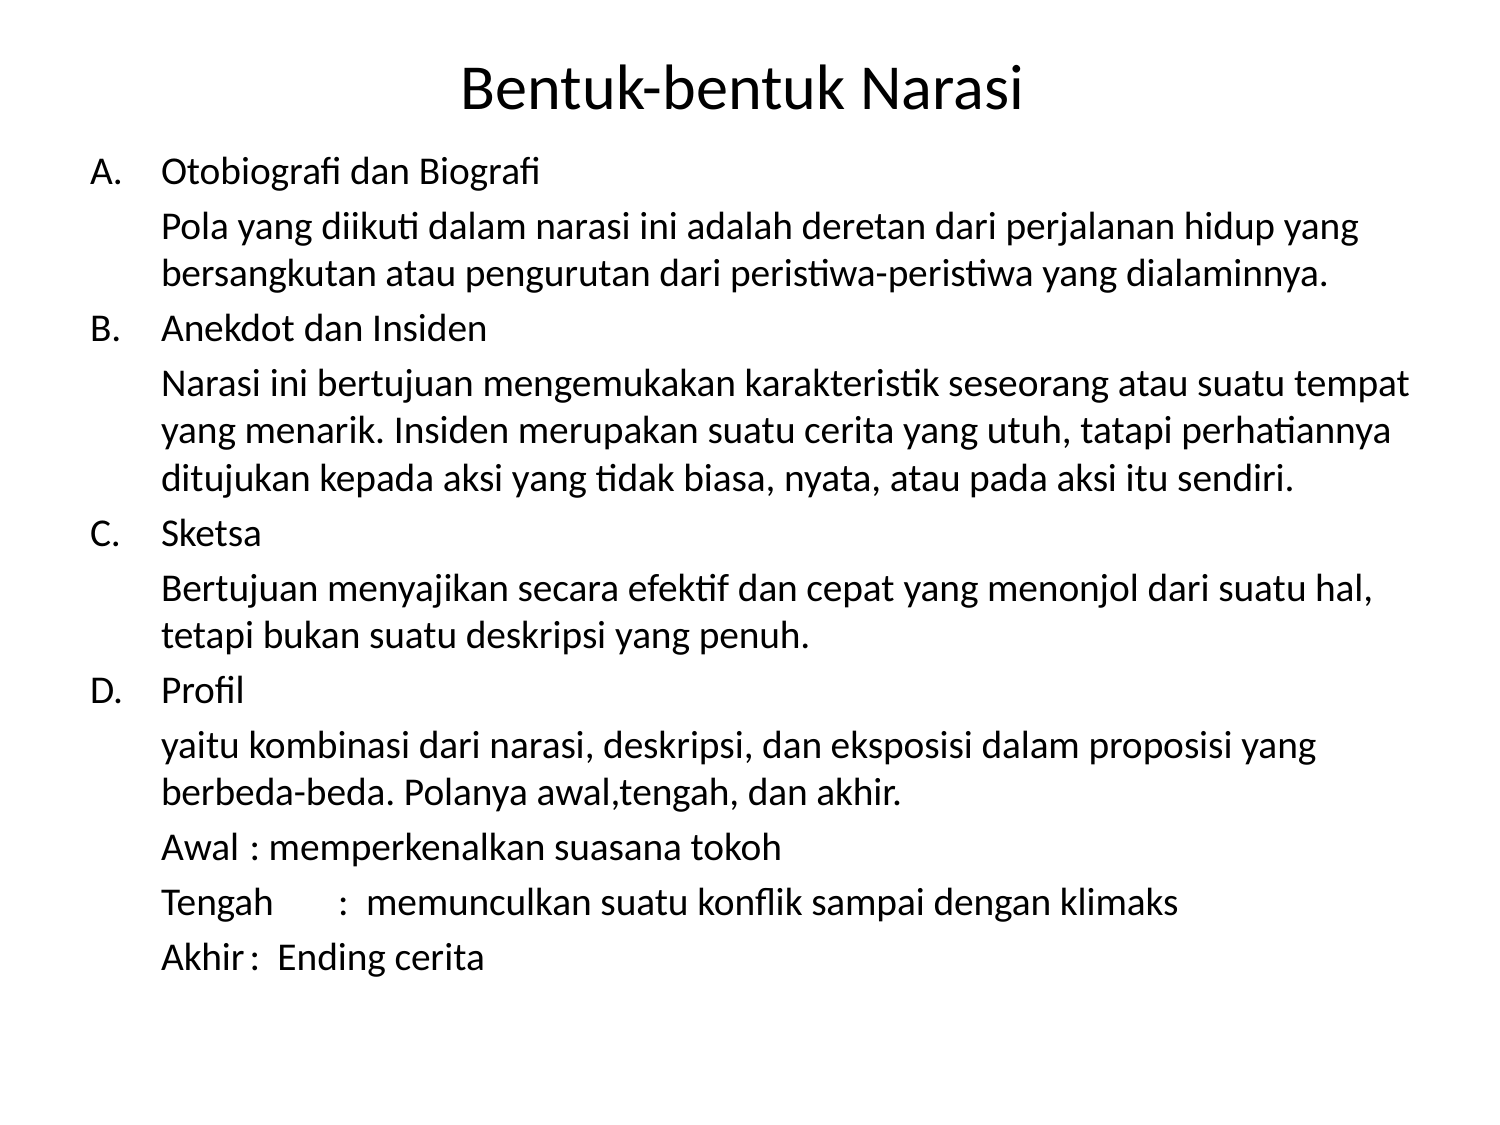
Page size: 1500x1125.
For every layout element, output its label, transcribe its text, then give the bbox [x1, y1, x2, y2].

list Otobiografi dan Biografi Pola yang diikuti dalam narasi ini adalah deretan dari perjalanan hidup yang bersangkutan atau pengurutan dari peristiwa-peristiwa yang dialaminnya. Anekdot dan Insiden Narasi ini bertujuan mengemukakan karakteristik seseorang atau suatu tempat yang menarik. Insiden merupakan suatu cerita yang utuh, tatapi perhatiannya ditujukan kepada aksi yang tidak biasa, nyata, atau pada aksi itu sendiri. Sketsa Bertujuan menyajikan secara efektif dan cepat yang menonjol dari suatu hal, tetapi bukan suatu deskripsi yang penuh. D. Profil yaitu kombinasi dari narasi, deskripsi, dan eksposisi dalam proposisi yang berbeda-beda. Polanya awal,tengah, dan akhir. Awal : memperkenalkan suasana tokoh Tengah : memunculkan suatu konflik sampai dengan klimaks Akhir : Ending cerita [75, 137, 1425, 1063]
title Bentuk-bentuk Narasi [75, 37, 1425, 130]
